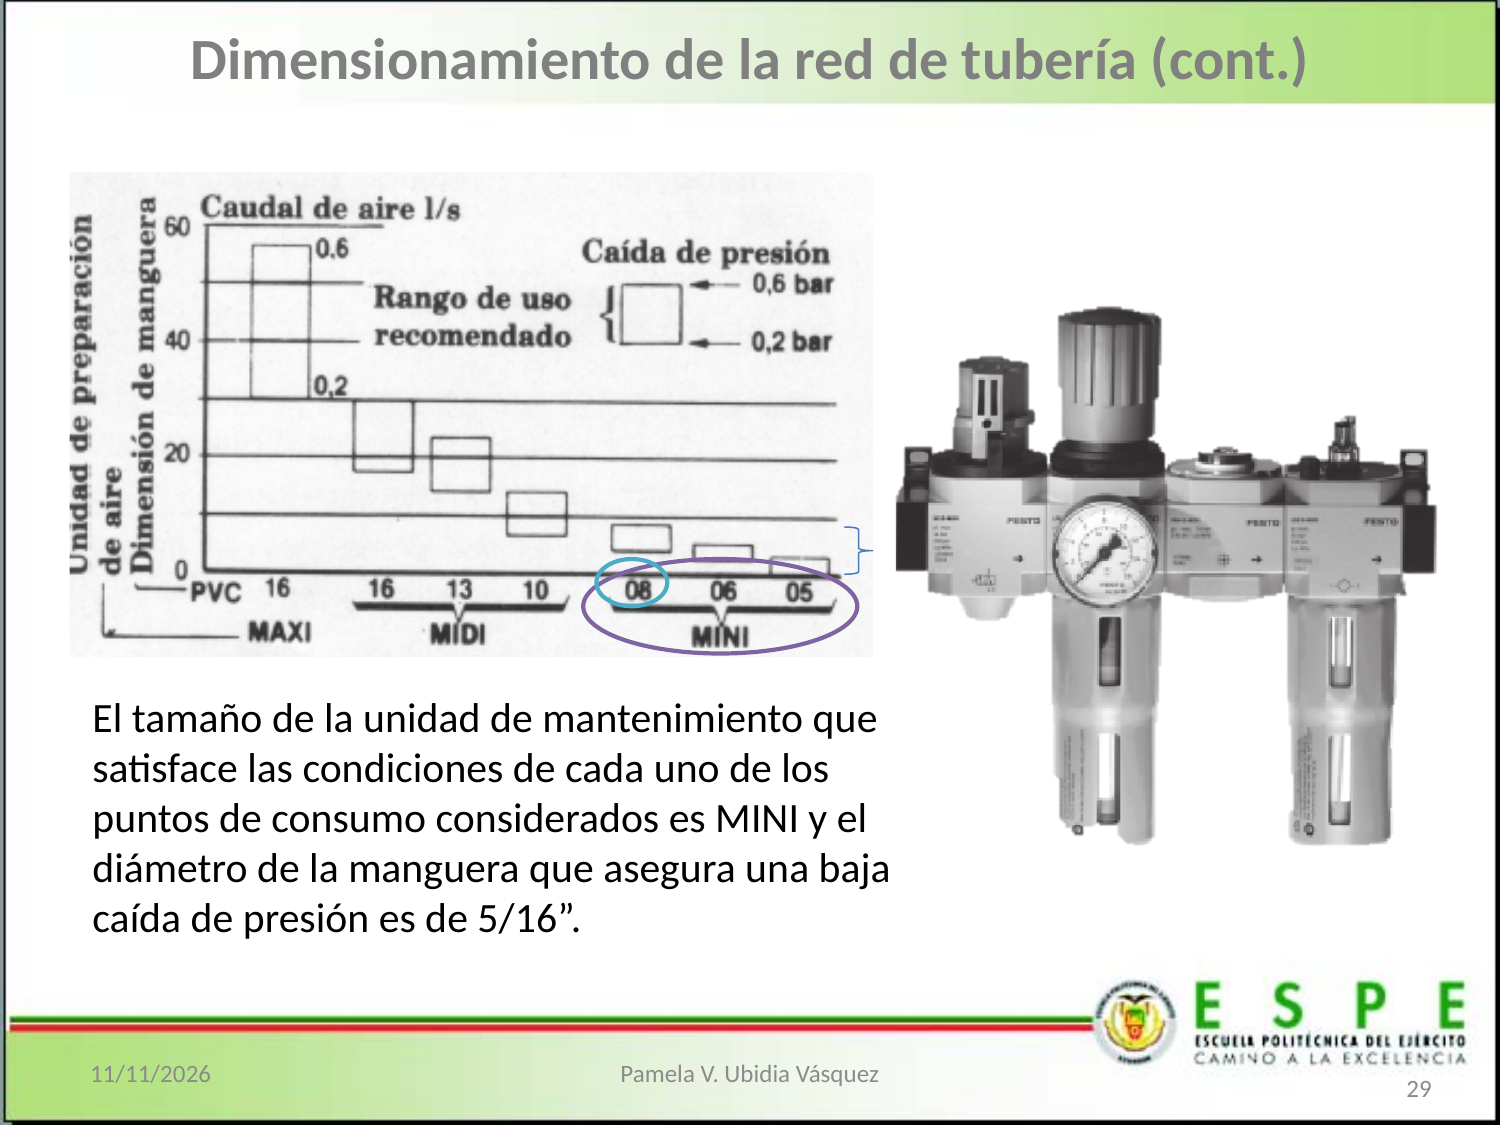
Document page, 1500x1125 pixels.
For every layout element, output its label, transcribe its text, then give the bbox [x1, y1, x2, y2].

picture [0, 0, 1500, 1125]
footer Pamela V. Ubidia Vásquez [512, 1042, 988, 1103]
text_box El tamaño de la unidad de mantenimiento que satisface las condiciones de cada uno de los puntos de consumo considerados es MINI y el diámetro de la manguera que asegura una baja caída de presión es de 5/16”. [77, 683, 963, 949]
slide_number 29 [1096, 1057, 1447, 1118]
title Dimensionamiento de la red de tubería (cont.) [75, 0, 1425, 114]
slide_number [75, 1042, 425, 1103]
